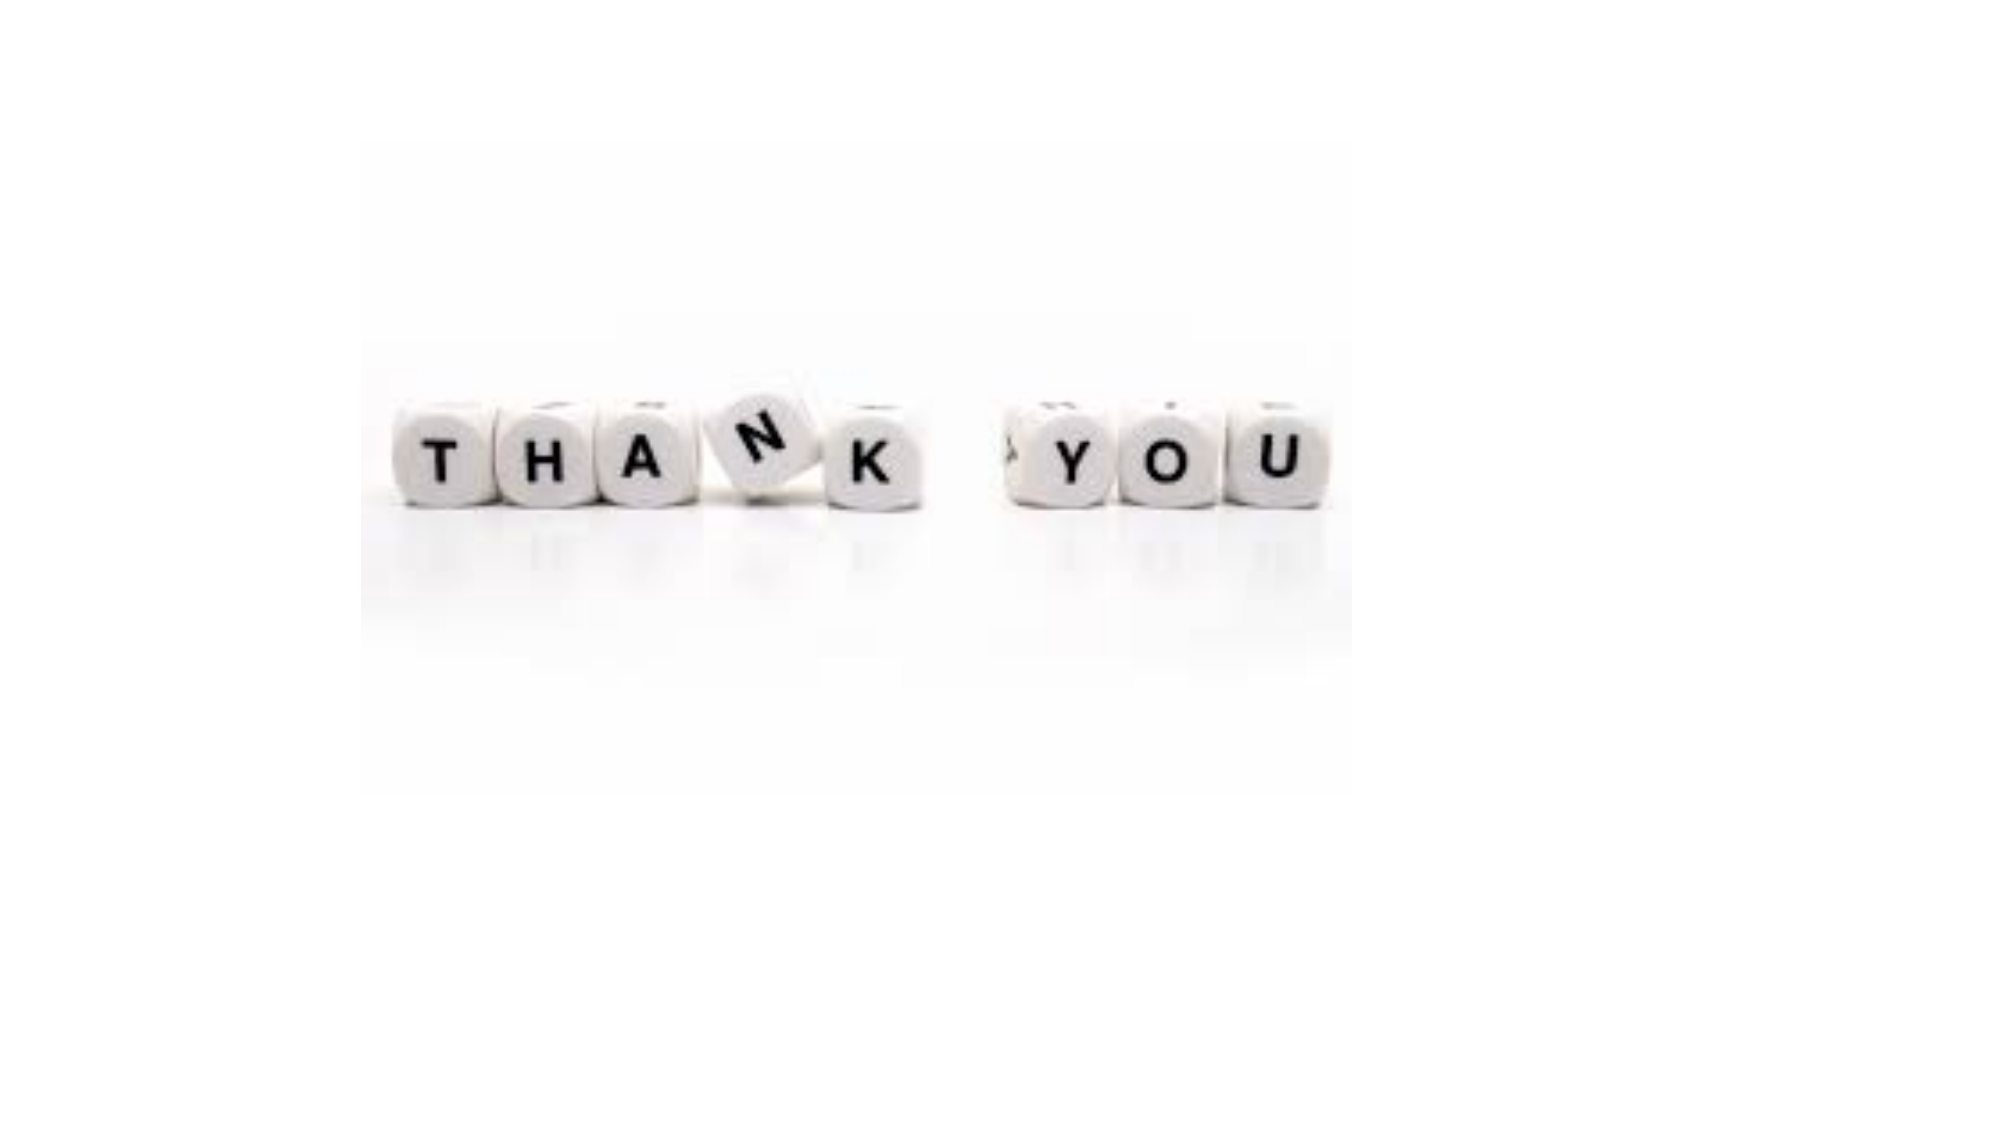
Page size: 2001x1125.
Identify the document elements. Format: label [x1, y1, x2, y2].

picture [361, 142, 1352, 794]
